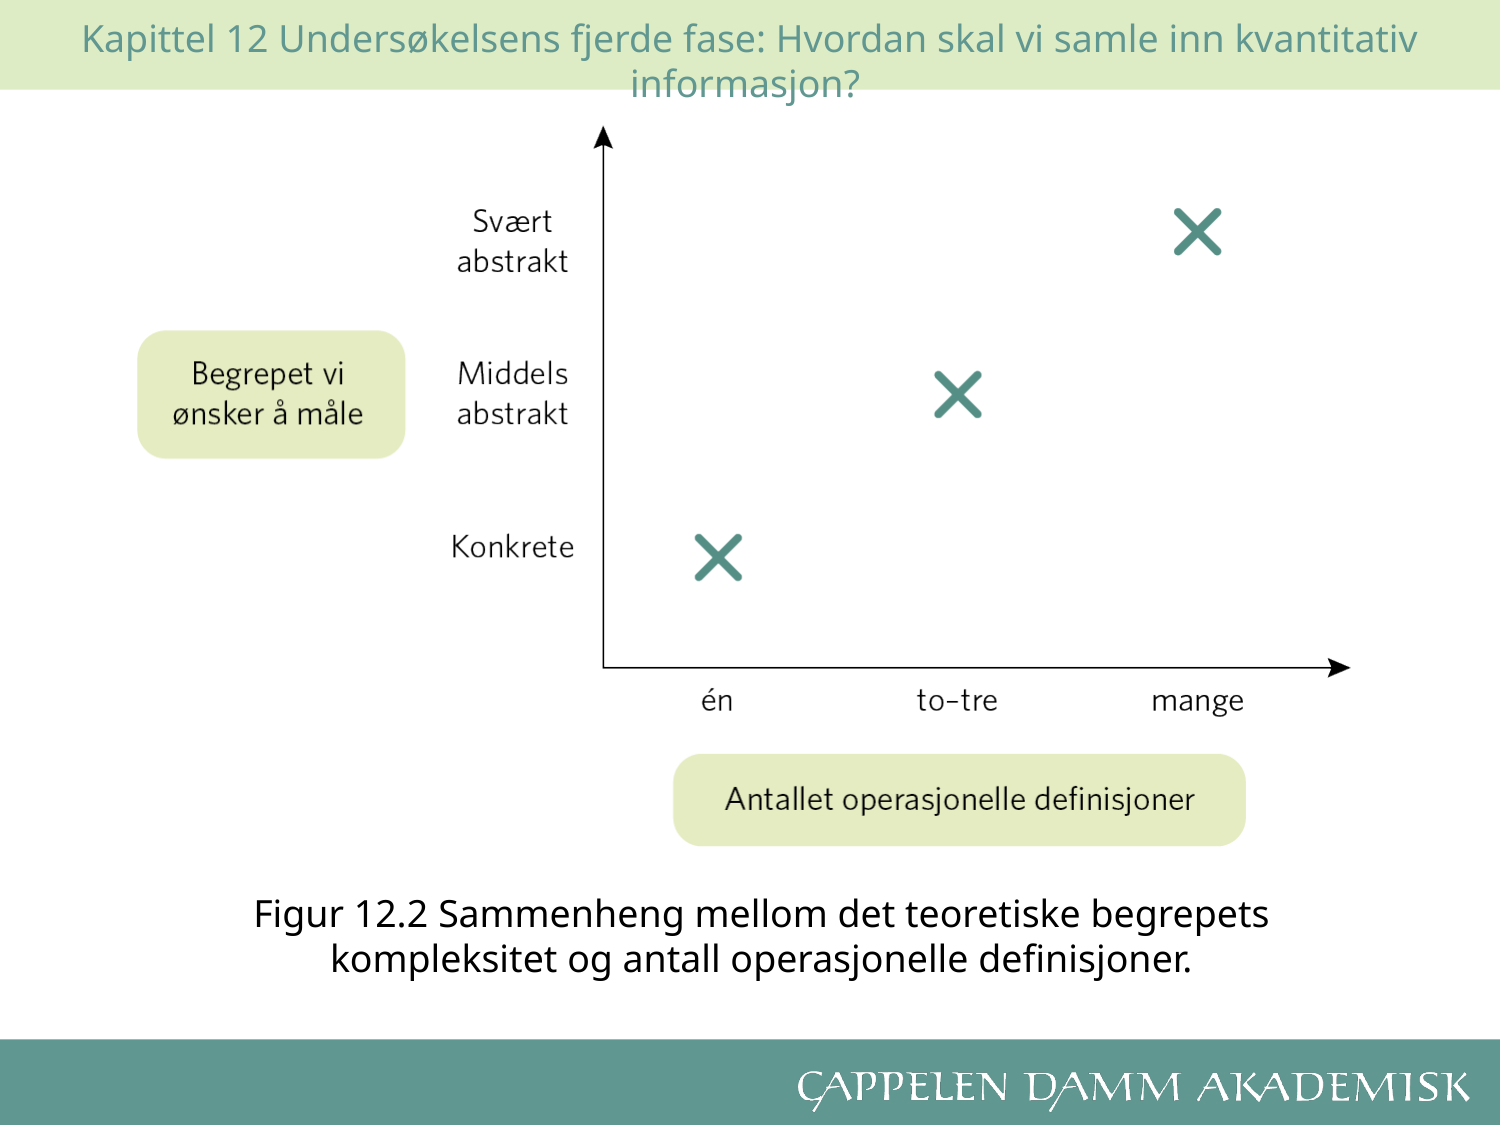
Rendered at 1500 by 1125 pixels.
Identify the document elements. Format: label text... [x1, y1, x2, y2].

text_box Kapittel 12 Undersøkelsens fjerde fase: Hvordan skal vi samle inn kvantitativ informasjon? [17, 7, 1483, 112]
text_box [0, 0, 1500, 92]
picture [797, 1070, 1471, 1113]
title Figur 12.2 Sammenheng mellom det teoretiske begrepets kompleksitet og antall operasjonelle definisjoner. [230, 916, 1294, 988]
picture [135, 125, 1351, 849]
